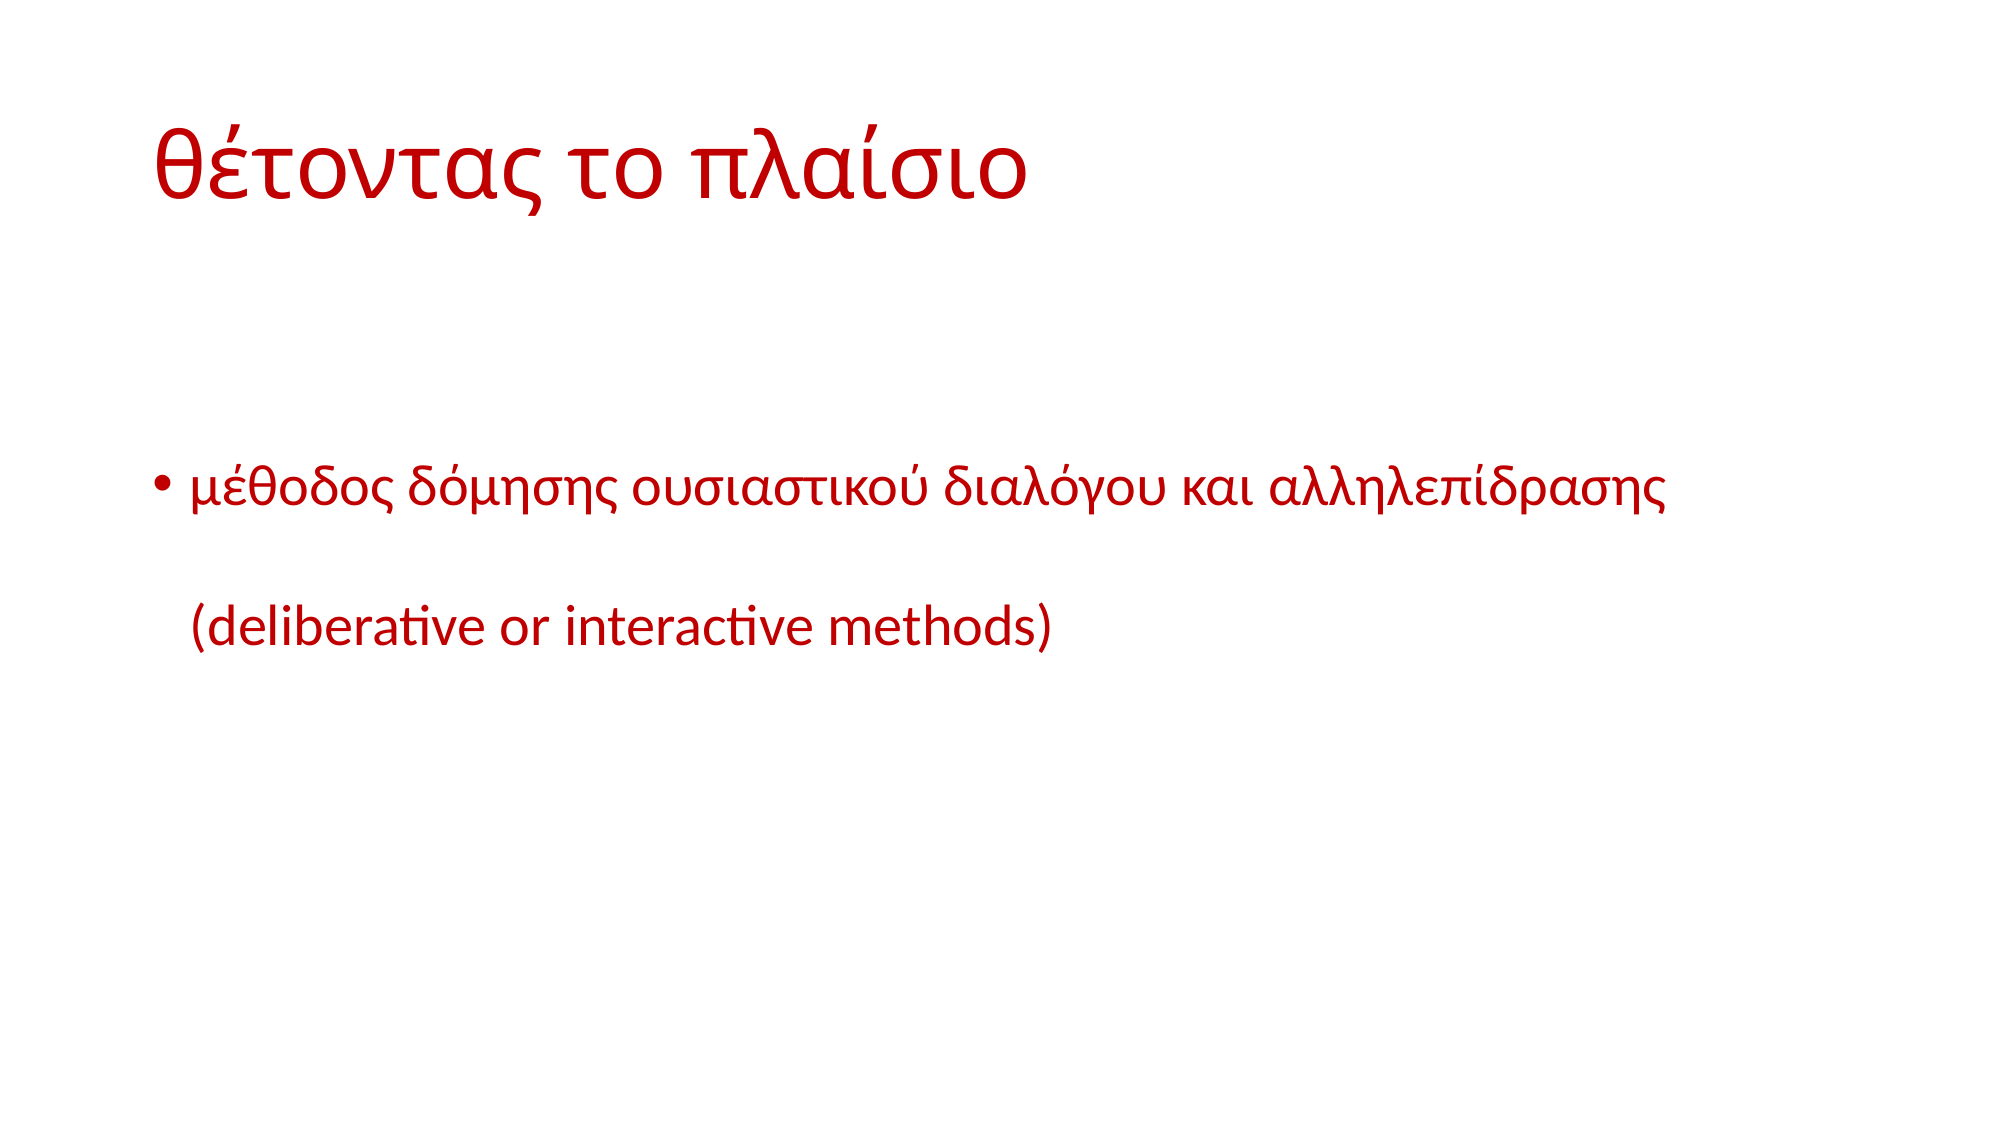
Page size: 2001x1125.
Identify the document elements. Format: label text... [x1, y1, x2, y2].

list μέθοδος δόμησης ουσιαστικού διαλόγου και αλληλεπίδρασης (deliberative or interactive methods) [137, 299, 1863, 1014]
title θέτοντας το πλαίσιο [137, 59, 1863, 278]
